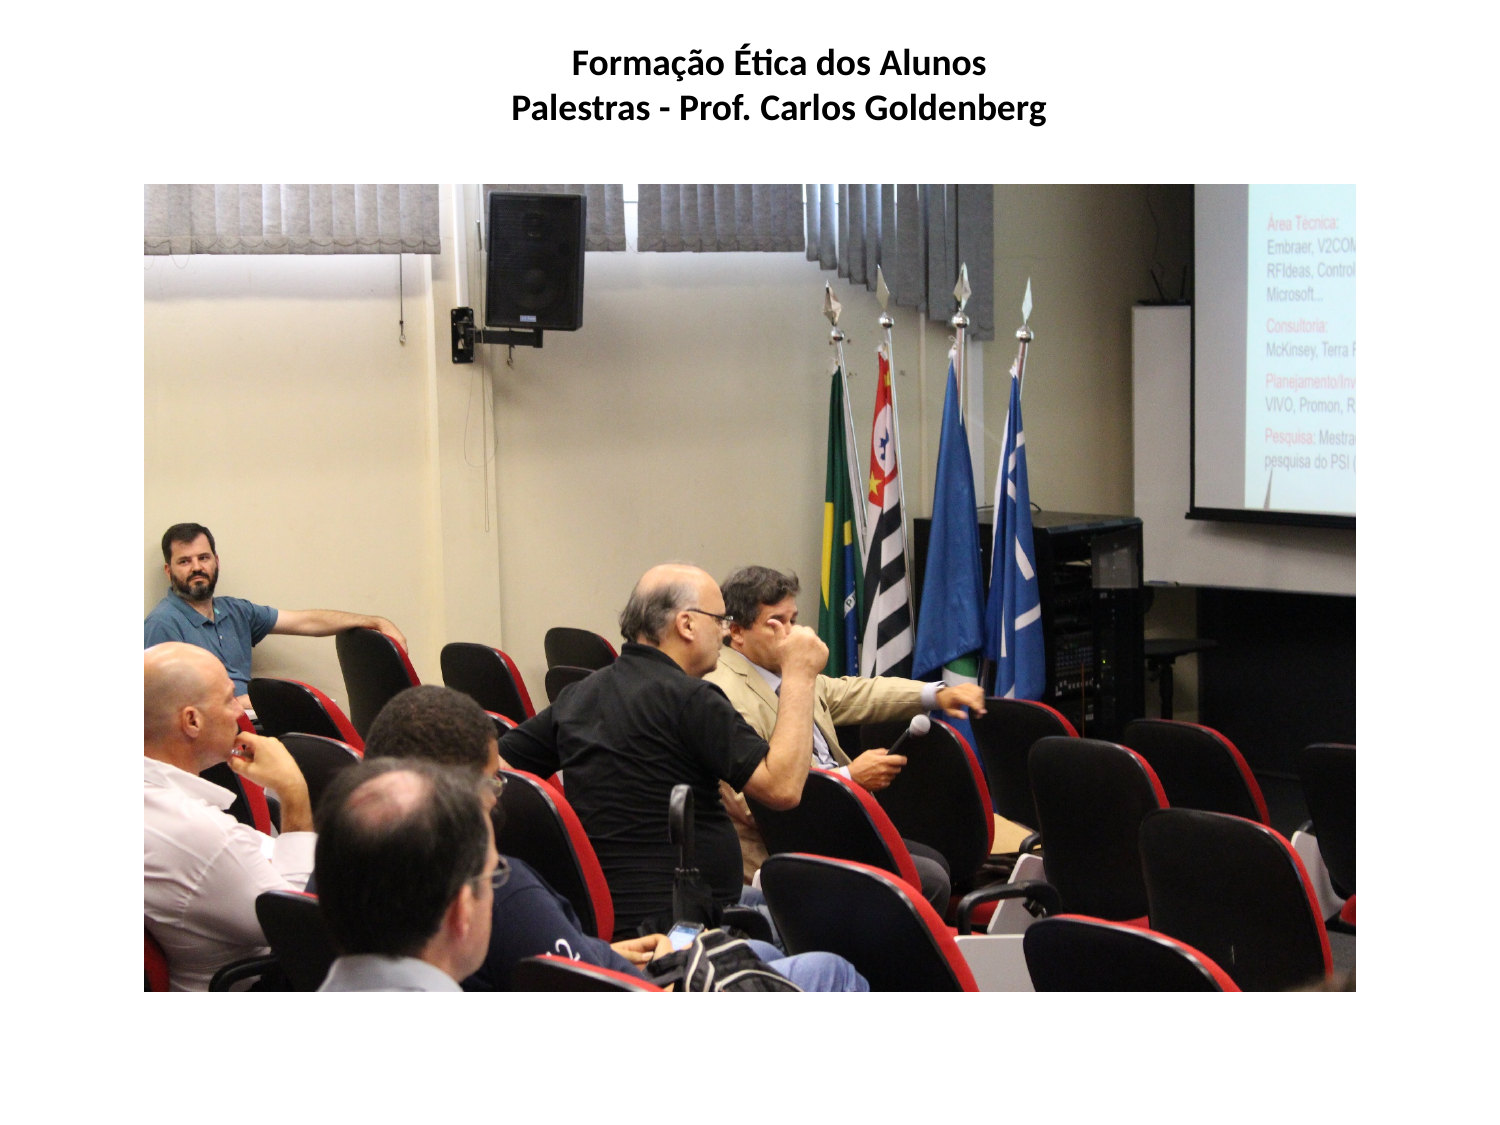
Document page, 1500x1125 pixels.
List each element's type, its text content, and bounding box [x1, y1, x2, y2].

picture [144, 184, 1356, 992]
text_box Formação Ética dos Alunos Palestras - Prof. Carlos Goldenberg [466, 30, 1093, 136]
